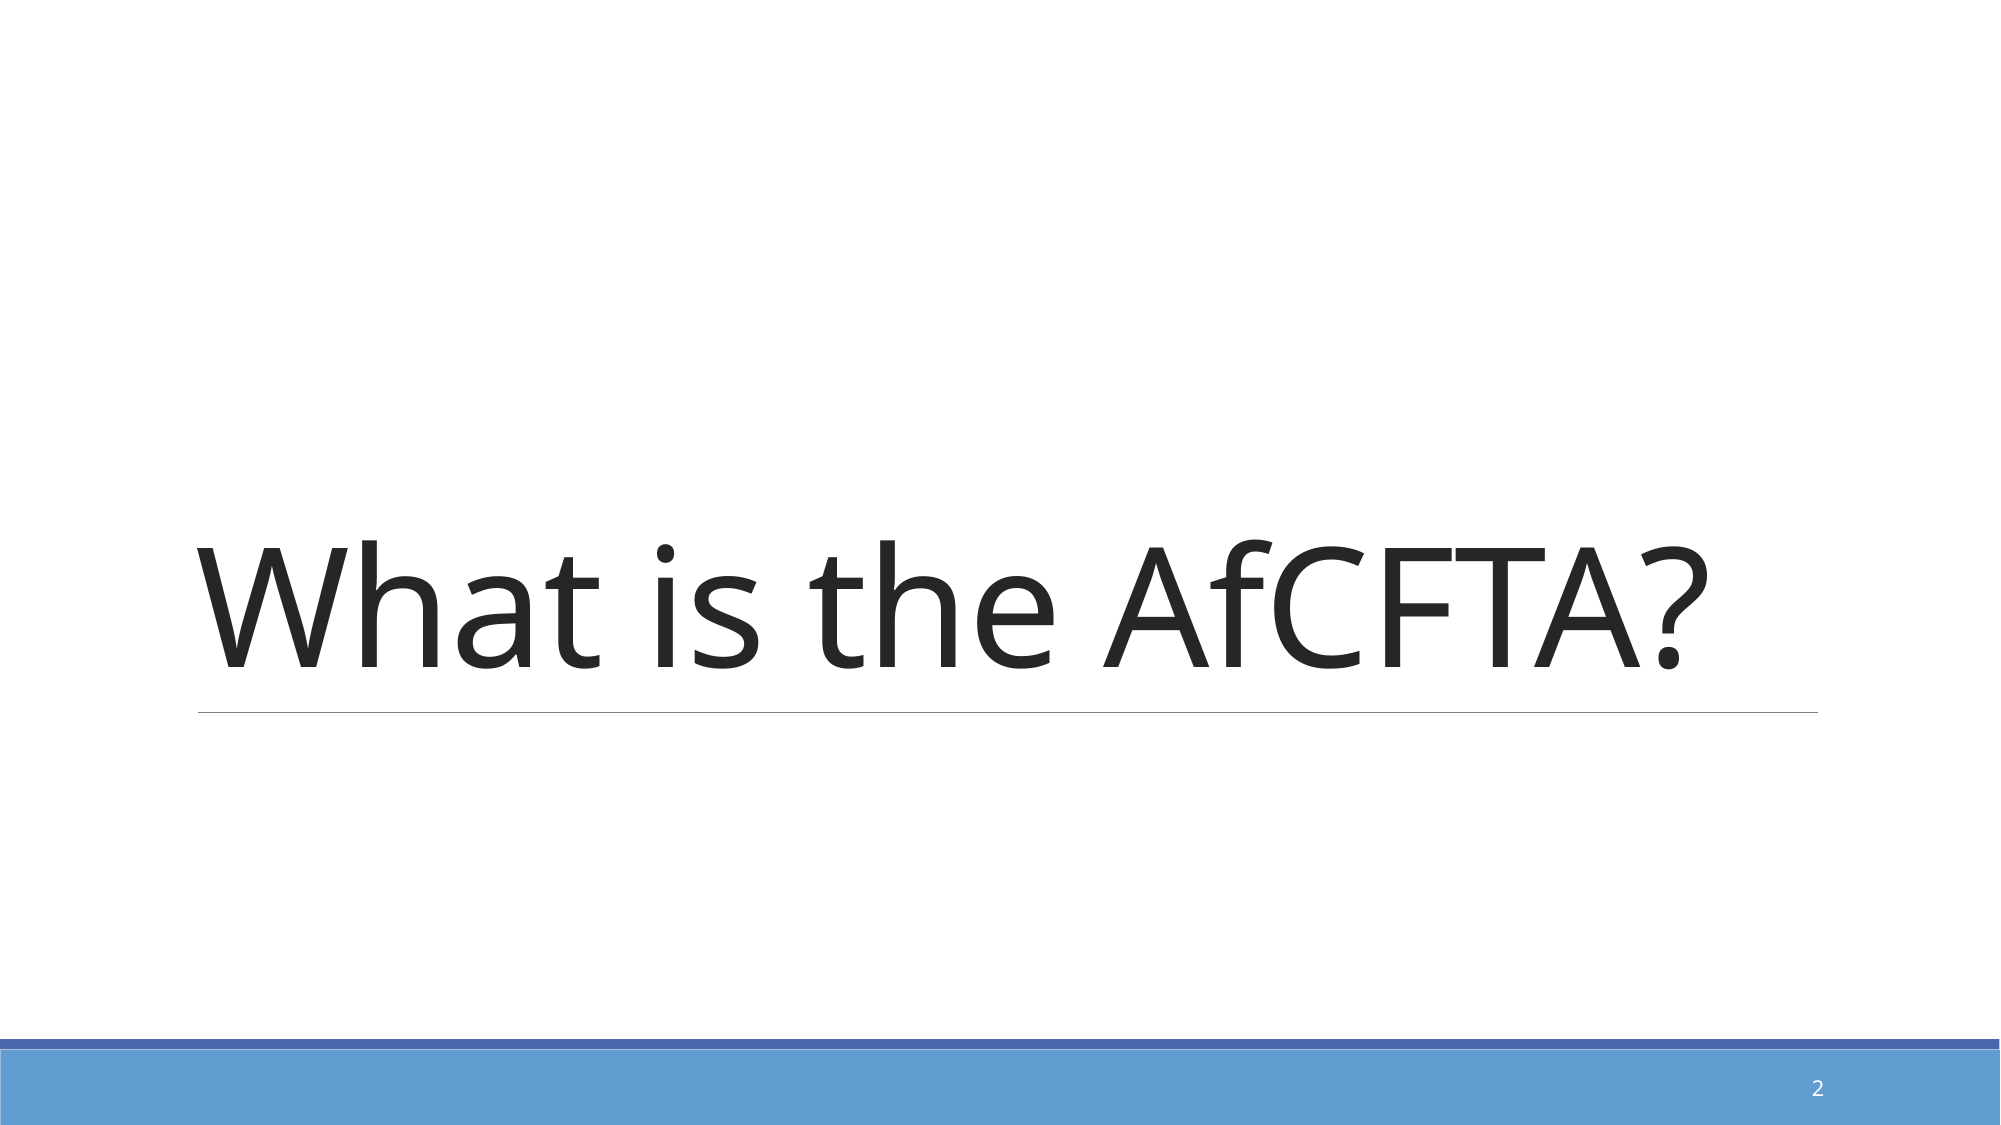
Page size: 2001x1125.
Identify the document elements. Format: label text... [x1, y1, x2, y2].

slide_number 2 [1624, 1059, 1840, 1120]
title What is the AfCFTA? [180, 124, 1830, 710]
